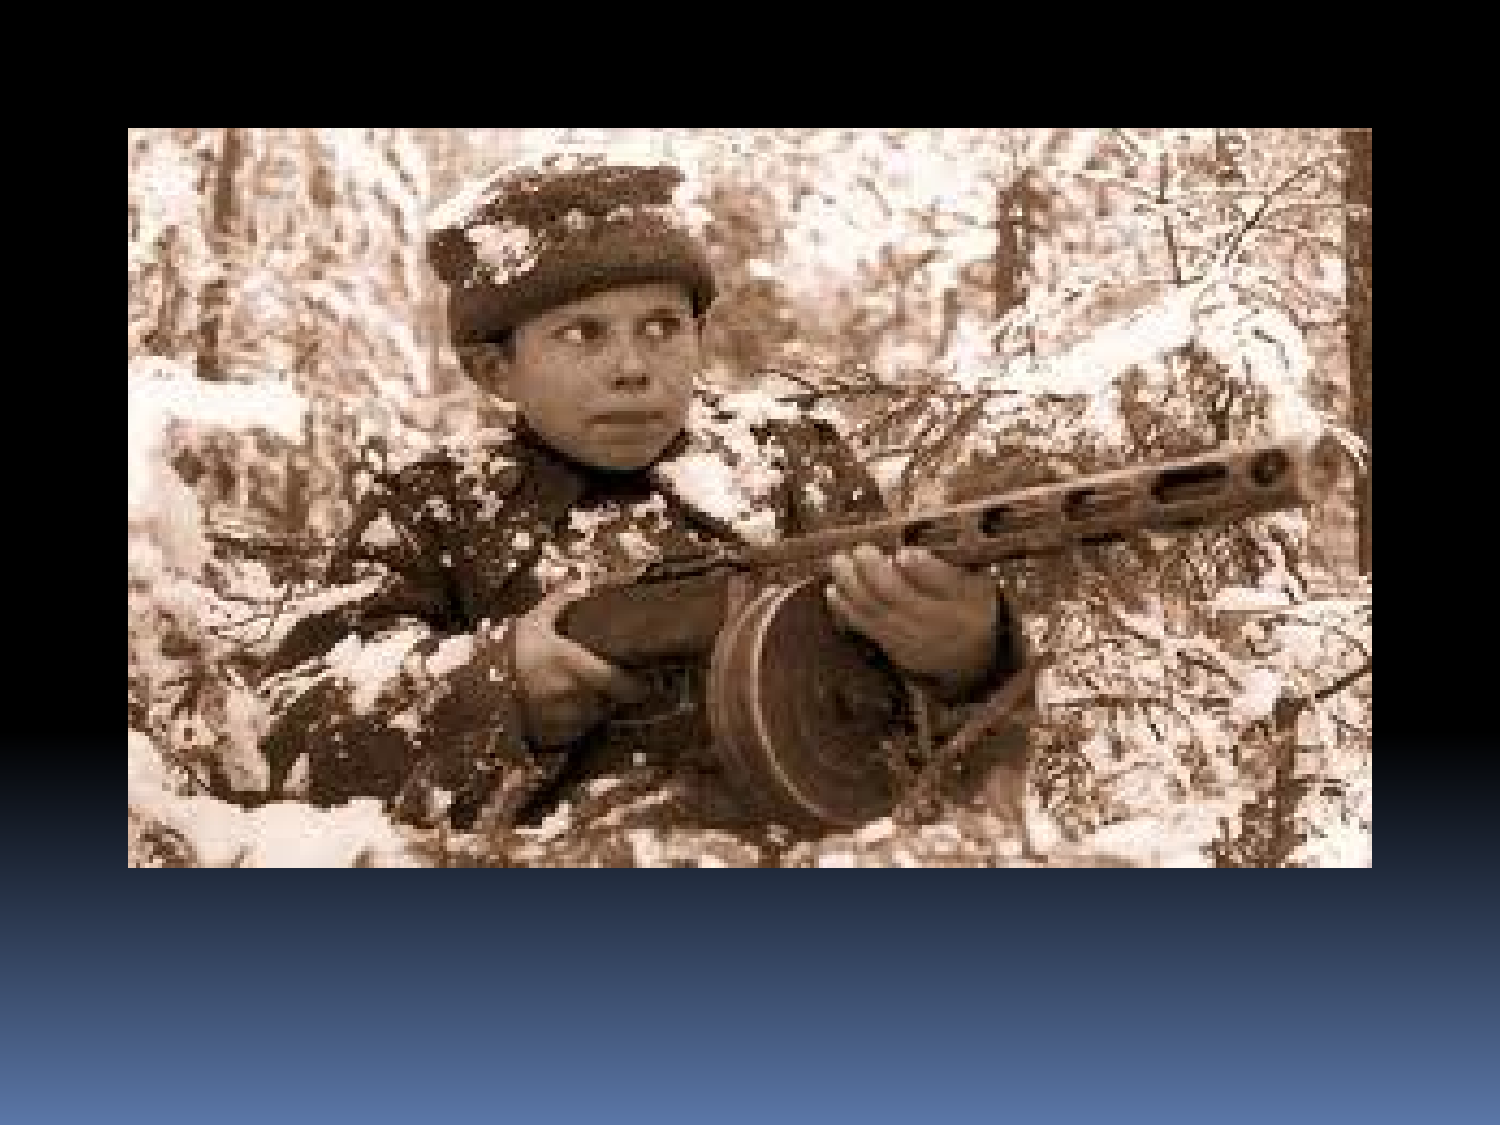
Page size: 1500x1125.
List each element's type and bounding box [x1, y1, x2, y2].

picture [128, 128, 1372, 868]
